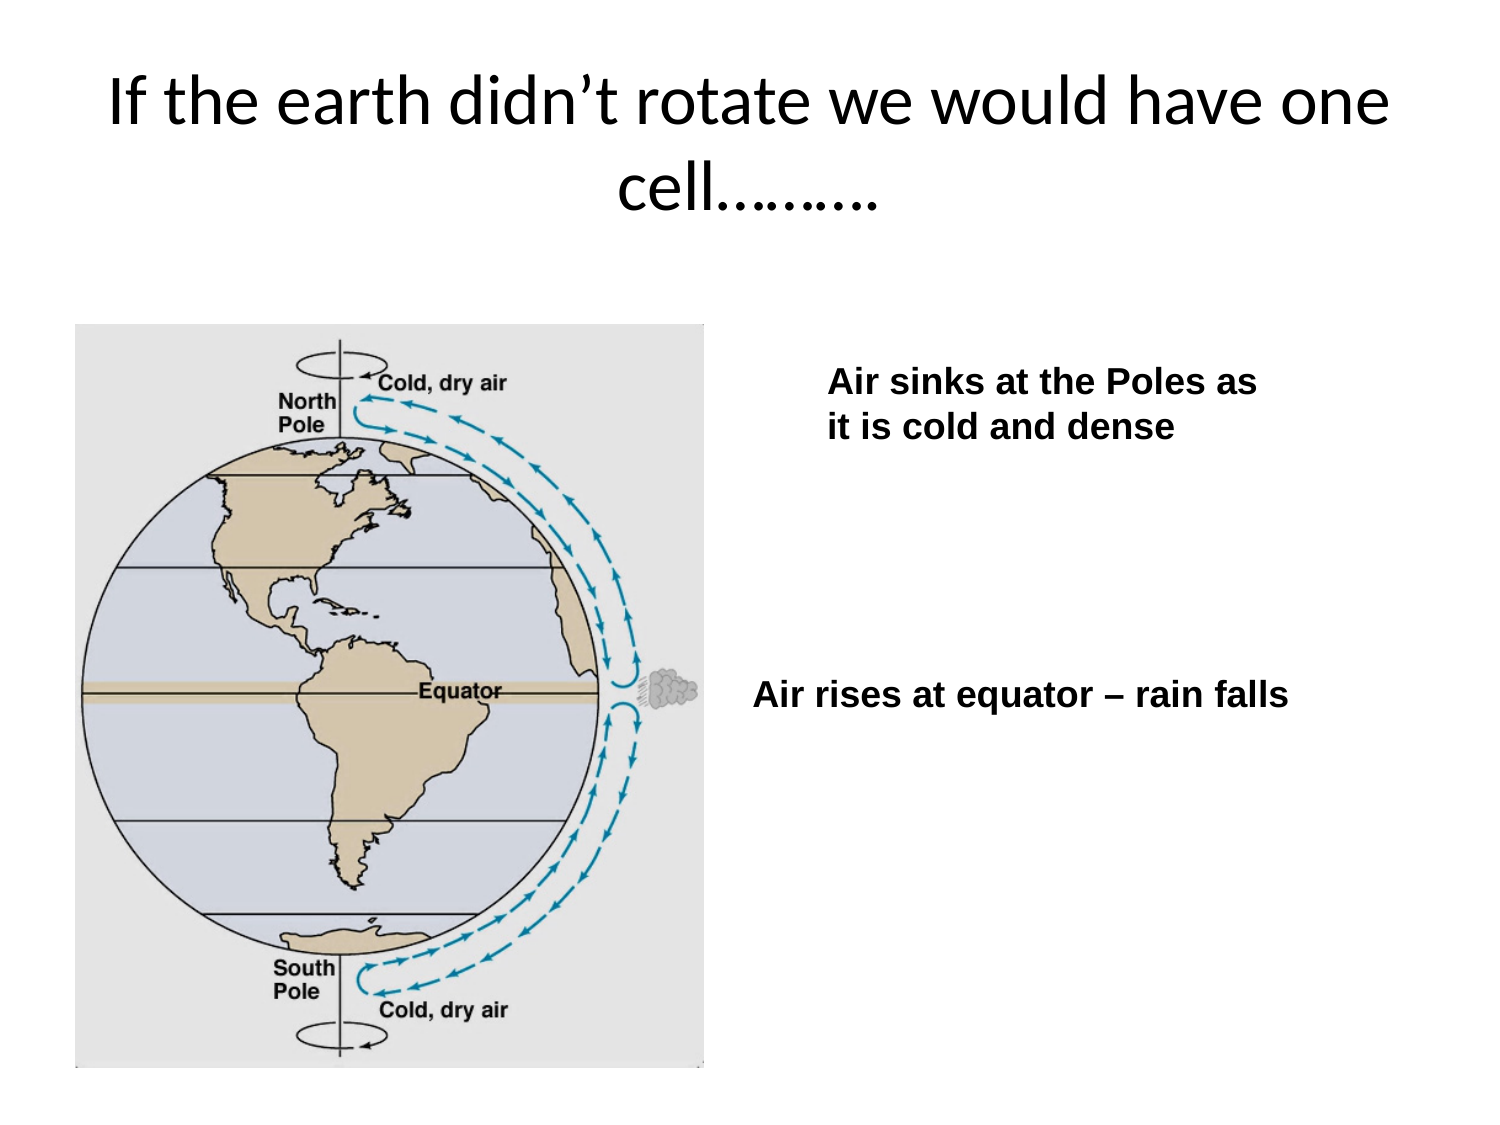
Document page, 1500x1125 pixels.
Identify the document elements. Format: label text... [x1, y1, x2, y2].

text_box Air sinks at the Poles as it is cold and dense [812, 349, 1275, 455]
title If the earth didn’t rotate we would have one cell………. [75, 45, 1425, 233]
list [74, 324, 704, 1068]
text_box Air rises at equator – rain falls [737, 662, 1313, 723]
